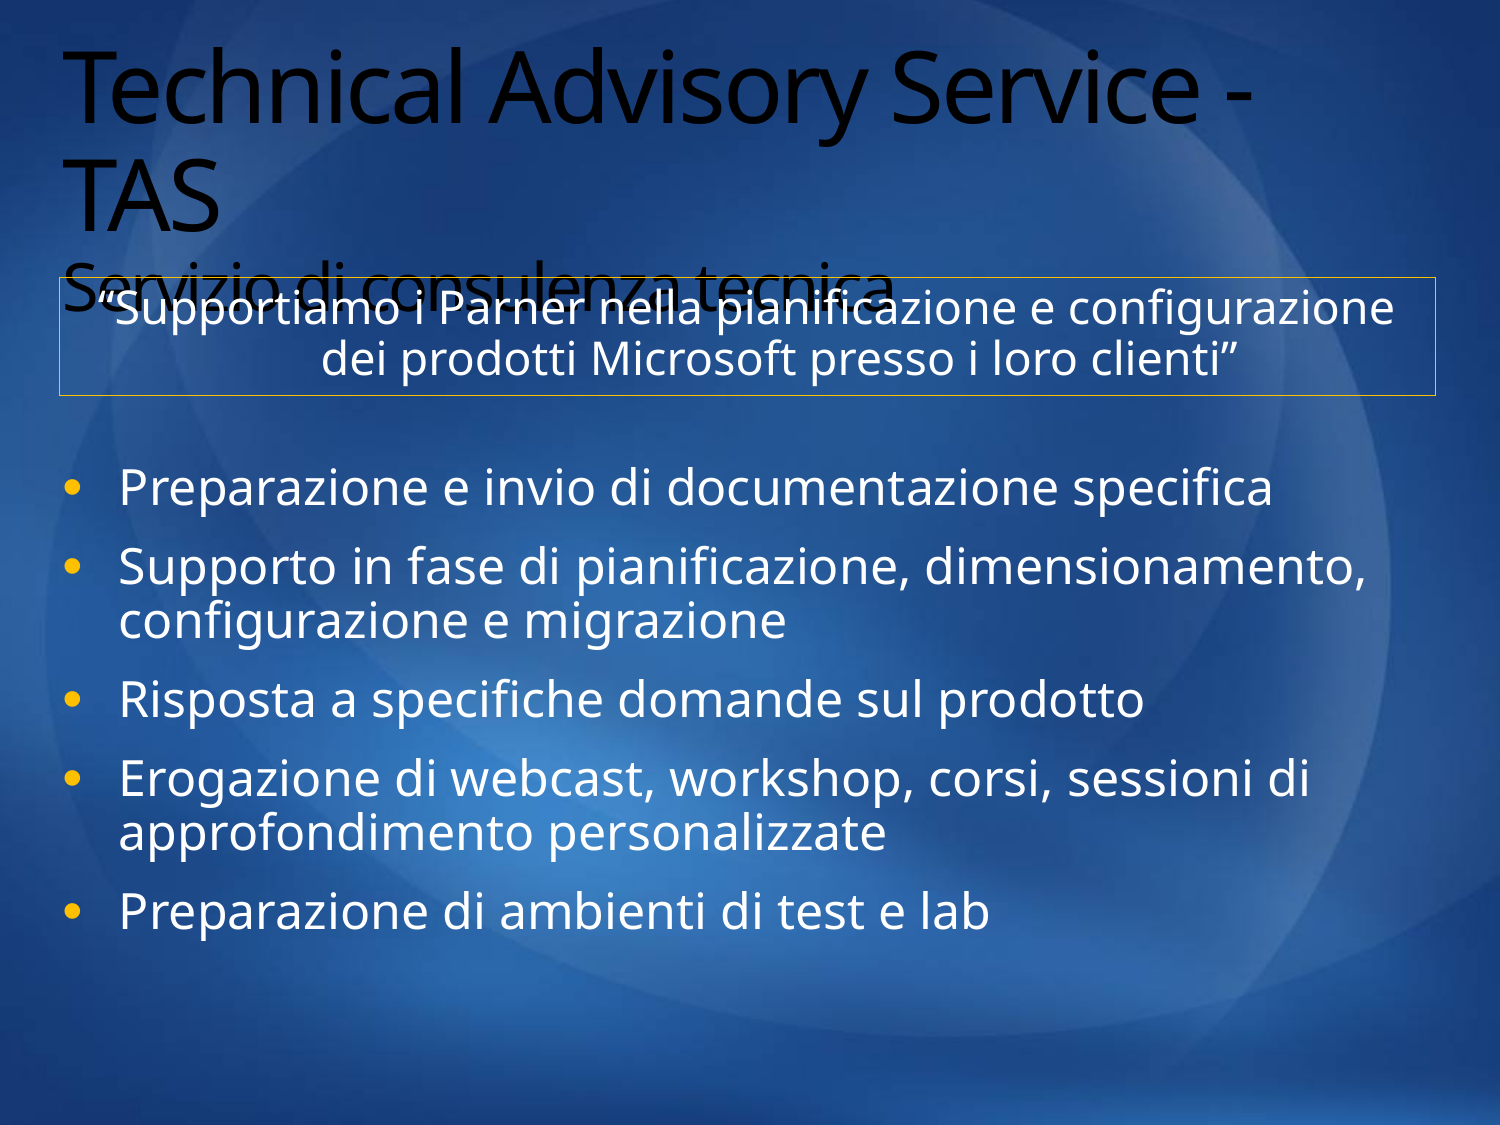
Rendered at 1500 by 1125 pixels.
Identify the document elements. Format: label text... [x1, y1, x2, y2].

text_box “Supportiamo i Parner nella pianificazione e configurazione dei prodotti Microsoft presso i loro clienti” [59, 277, 1436, 396]
picture [0, 0, 1500, 1125]
list Preparazione e invio di documentazione specifica Supporto in fase di pianificazione, dimensionamento, configurazione e migrazione Risposta a specifiche domande sul prodotto Erogazione di webcast, workshop, corsi, sessioni di approfondimento personalizzate Preparazione di ambienti di test e lab [62, 462, 1438, 966]
title Technical Advisory Service - TAS Servizio di consulenza tecnica [62, 37, 1438, 220]
